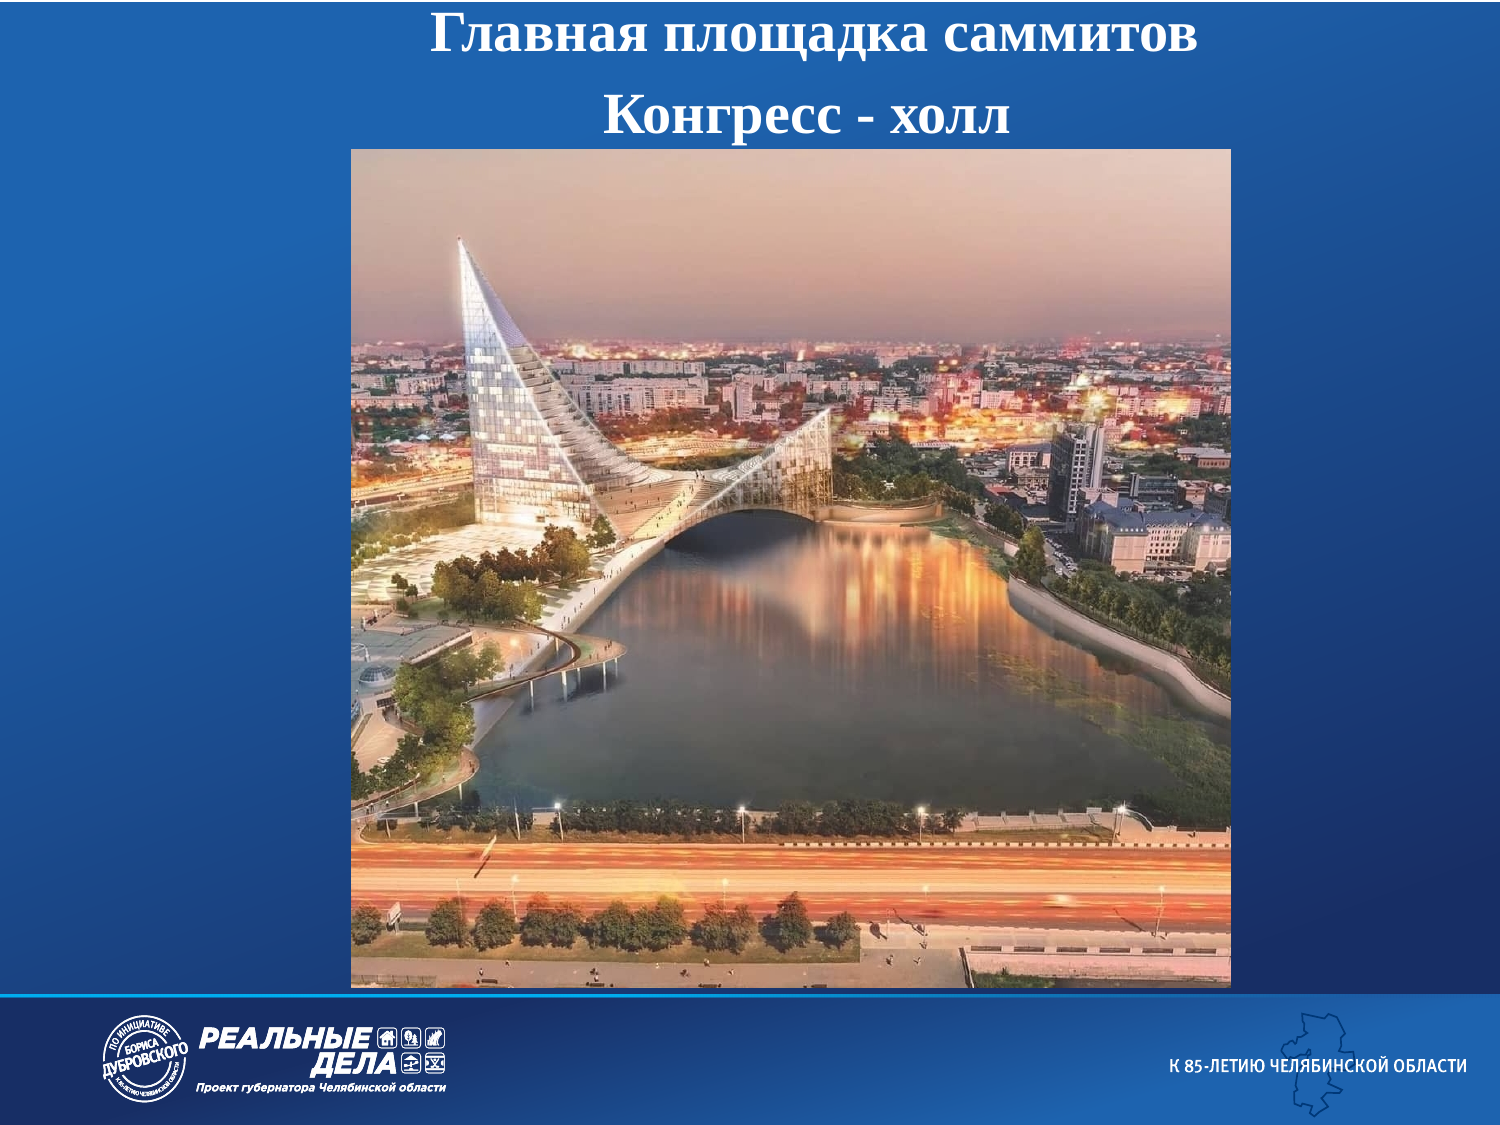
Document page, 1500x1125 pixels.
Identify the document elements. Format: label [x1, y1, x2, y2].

picture [351, 148, 1231, 989]
text_box [0, 0, 1500, 1125]
